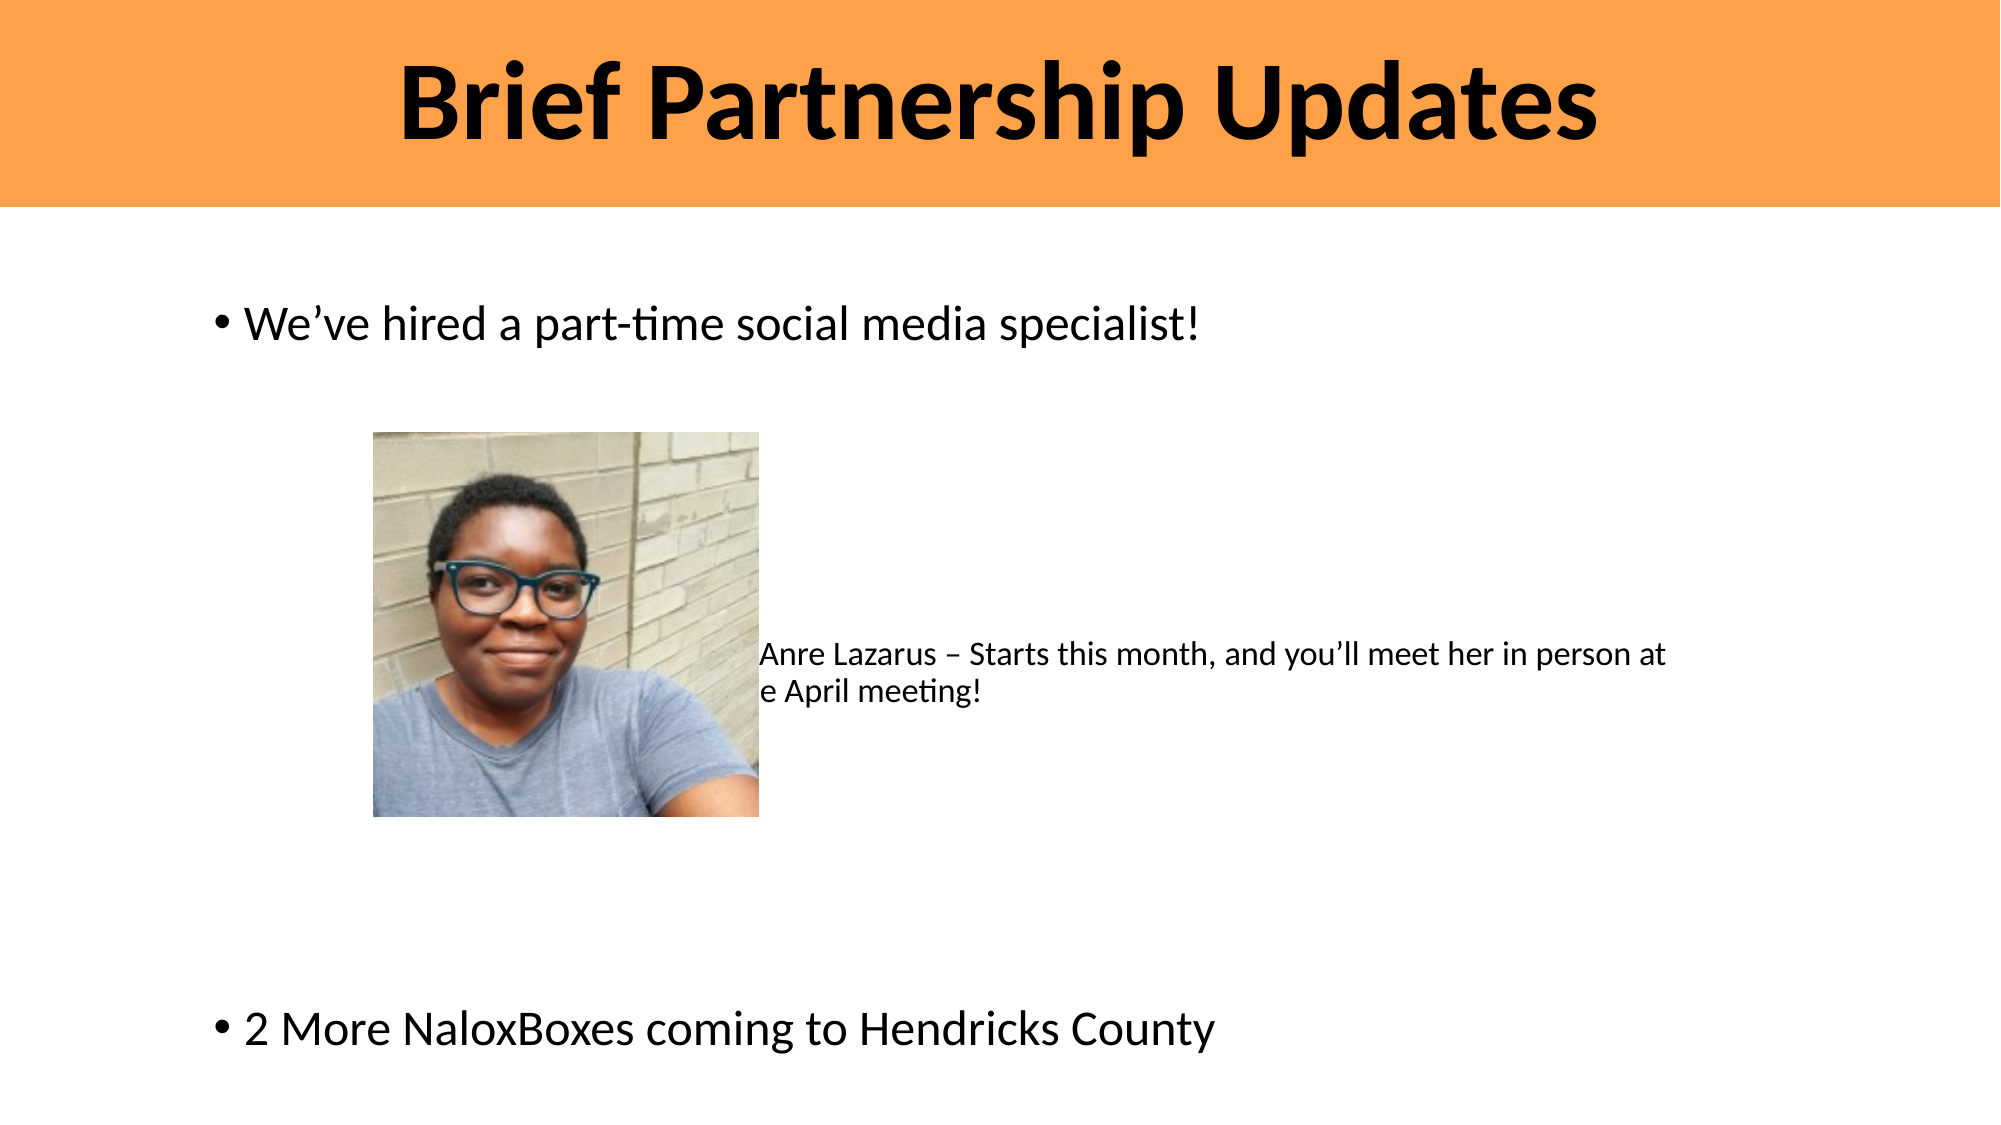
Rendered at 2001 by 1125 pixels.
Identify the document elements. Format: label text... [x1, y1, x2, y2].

list We’ve hired a part-time social media specialist! DiAnre Lazarus – Starts this month, and you’ll meet her in person at the April meeting! 2 More NaloxBoxes coming to Hendricks County [198, 289, 1735, 1073]
title Brief Partnership Updates [265, 21, 1735, 186]
picture [373, 432, 759, 817]
text_box [0, 0, 2000, 208]
